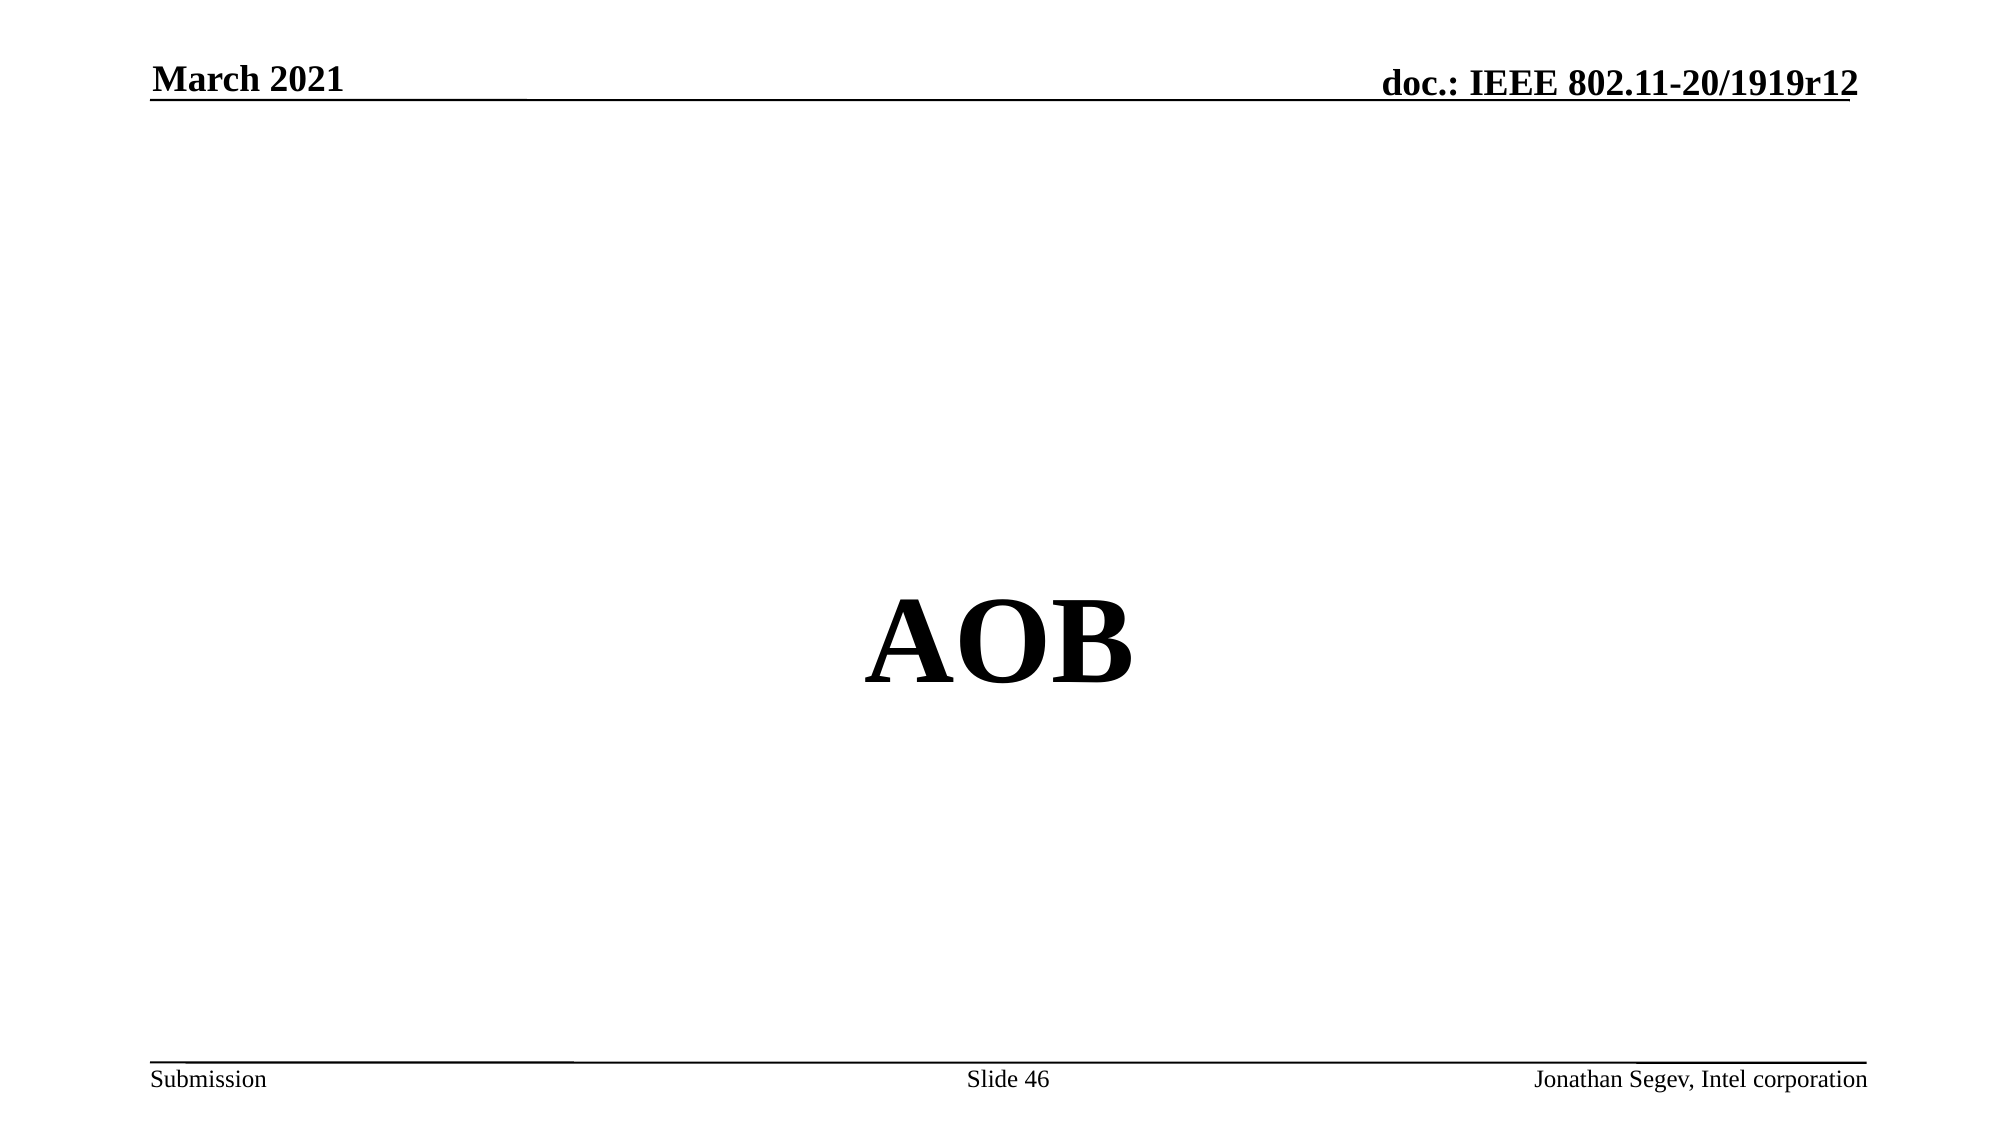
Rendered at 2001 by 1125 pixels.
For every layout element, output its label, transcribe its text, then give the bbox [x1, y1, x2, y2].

slide_number Slide 46 [950, 1061, 1067, 1123]
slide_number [152, 54, 563, 100]
list AOB [149, 324, 1850, 1000]
footer Jonathan Segev, Intel corporation [1171, 1061, 1869, 1093]
